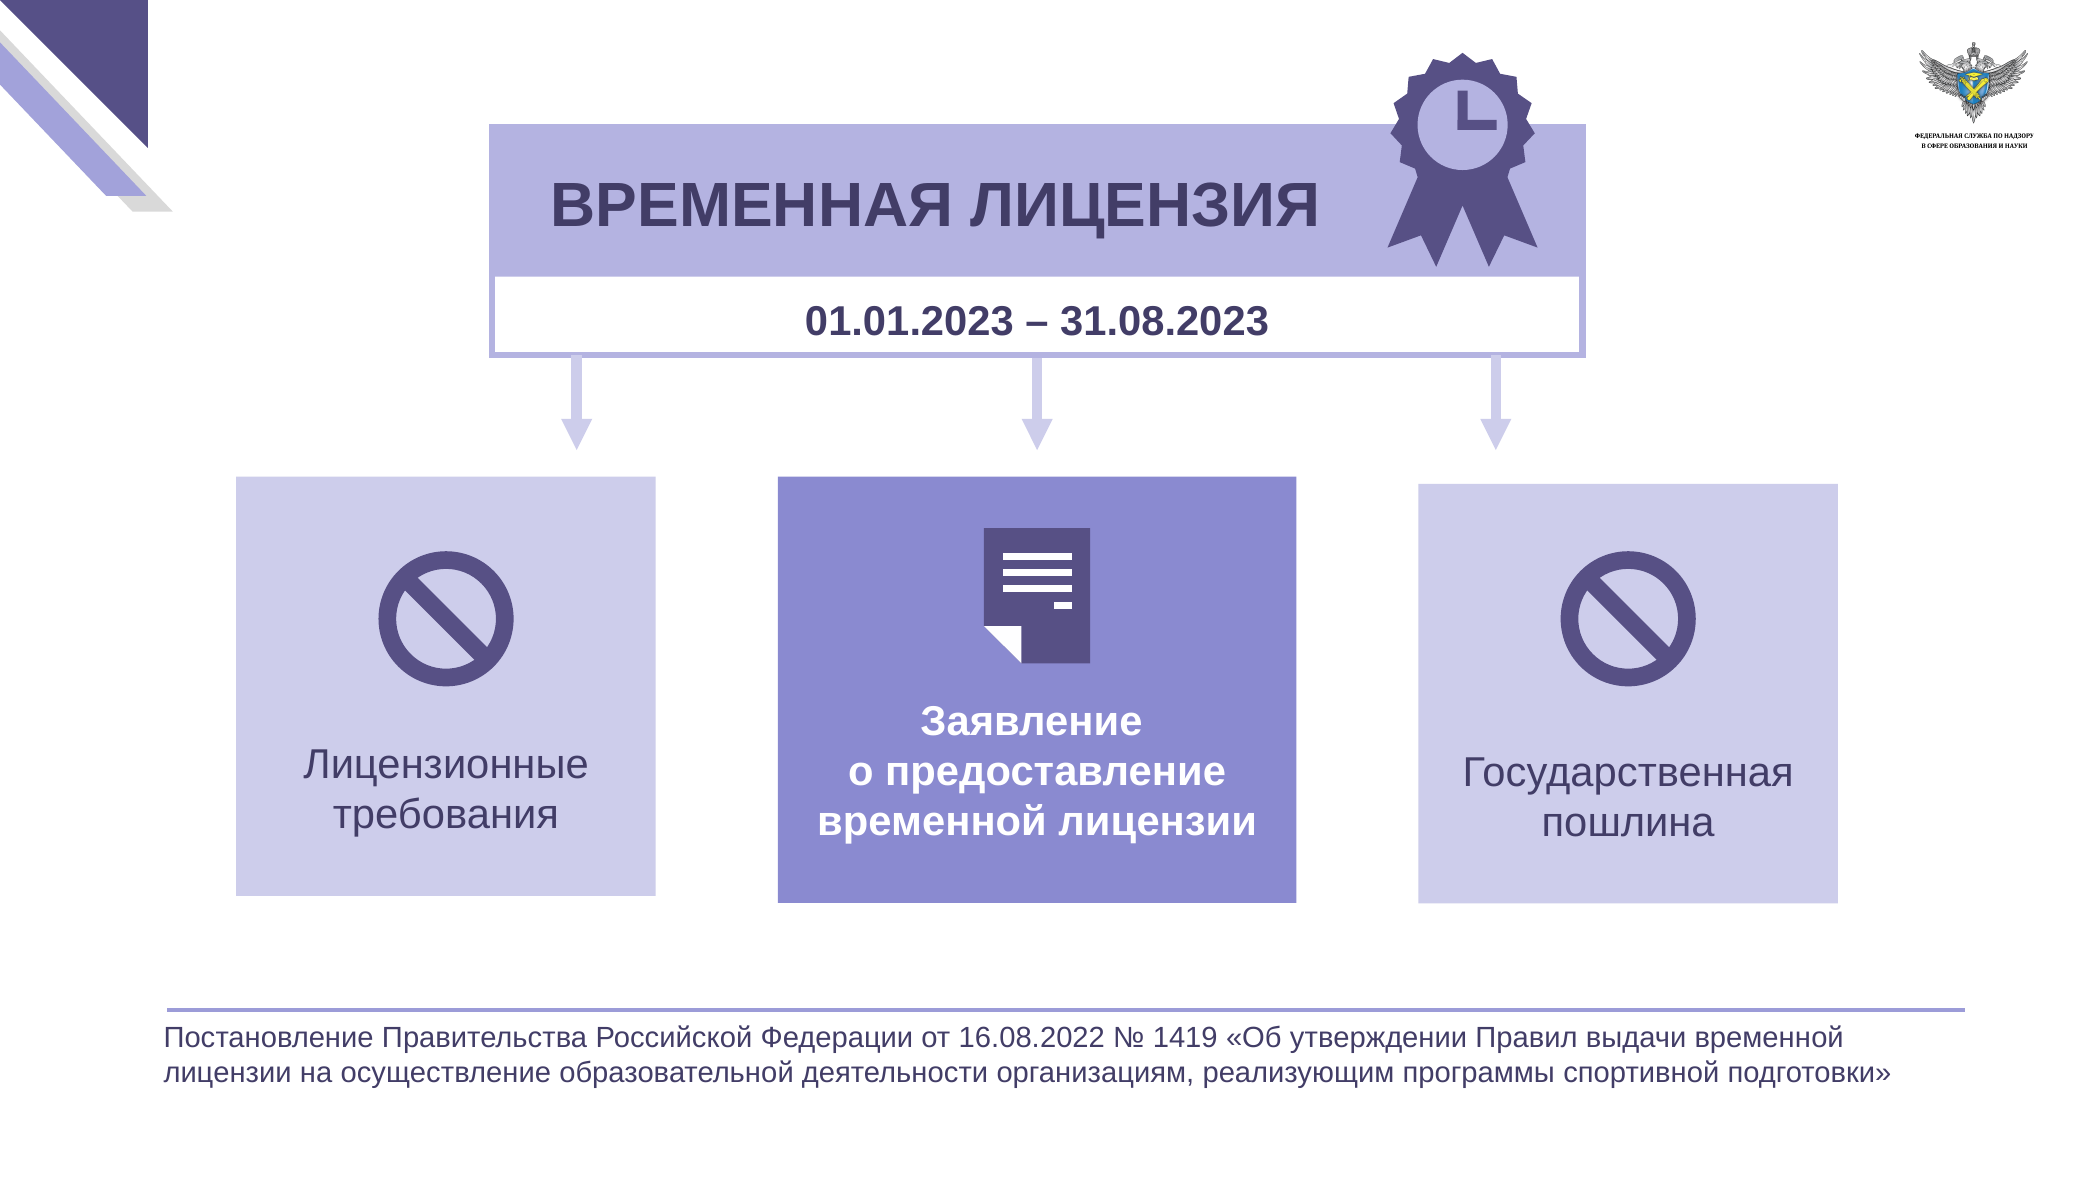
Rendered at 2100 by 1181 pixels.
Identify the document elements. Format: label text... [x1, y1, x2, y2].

text_box Лицензионные требования [235, 475, 657, 897]
picture [1915, 41, 2034, 148]
text_box 01.01.2023 – 31.08.2023 [491, 126, 1584, 356]
text_box Заявление о предоставление временной лицензии [777, 476, 1297, 904]
picture [983, 528, 1091, 664]
text_box Государственная пошлина [1417, 483, 1839, 904]
text_box Постановление Правительства Российской Федерации от 16.08.2022 № 1419 «Об утверждении Правил выдачи временной лицензии на осуществление образовательной деятельности организациям, реализующим программы спортивной подготовки» [148, 1010, 1965, 1096]
picture [1387, 52, 1538, 267]
picture [1560, 551, 1696, 687]
picture [378, 551, 514, 687]
